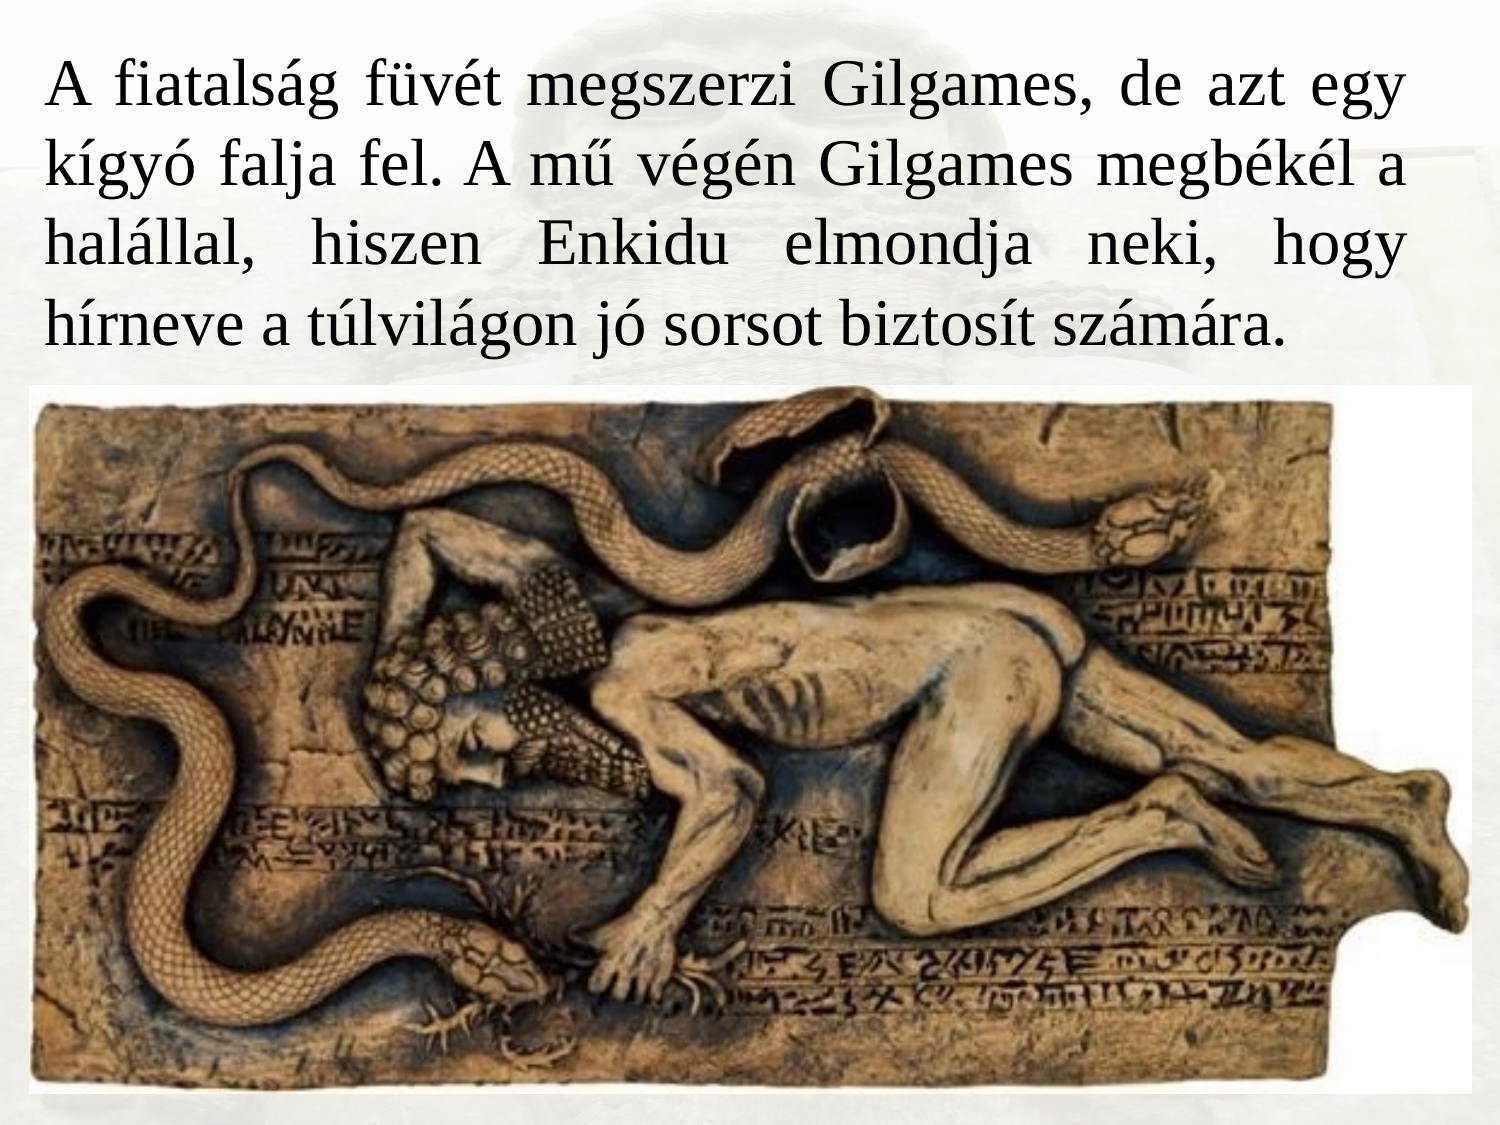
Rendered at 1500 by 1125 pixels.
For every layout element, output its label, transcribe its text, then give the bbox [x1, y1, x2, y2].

list A fiatalság füvét megszerzi Gilgames, de azt egy kígyó falja fel. A mű végén Gilgames megbékél a halállal, hiszen Enkidu elmondja neki, hogy hírneve a túlvilágon jó sorsot biztosít számára. [29, 30, 1425, 384]
picture [29, 385, 1472, 1095]
